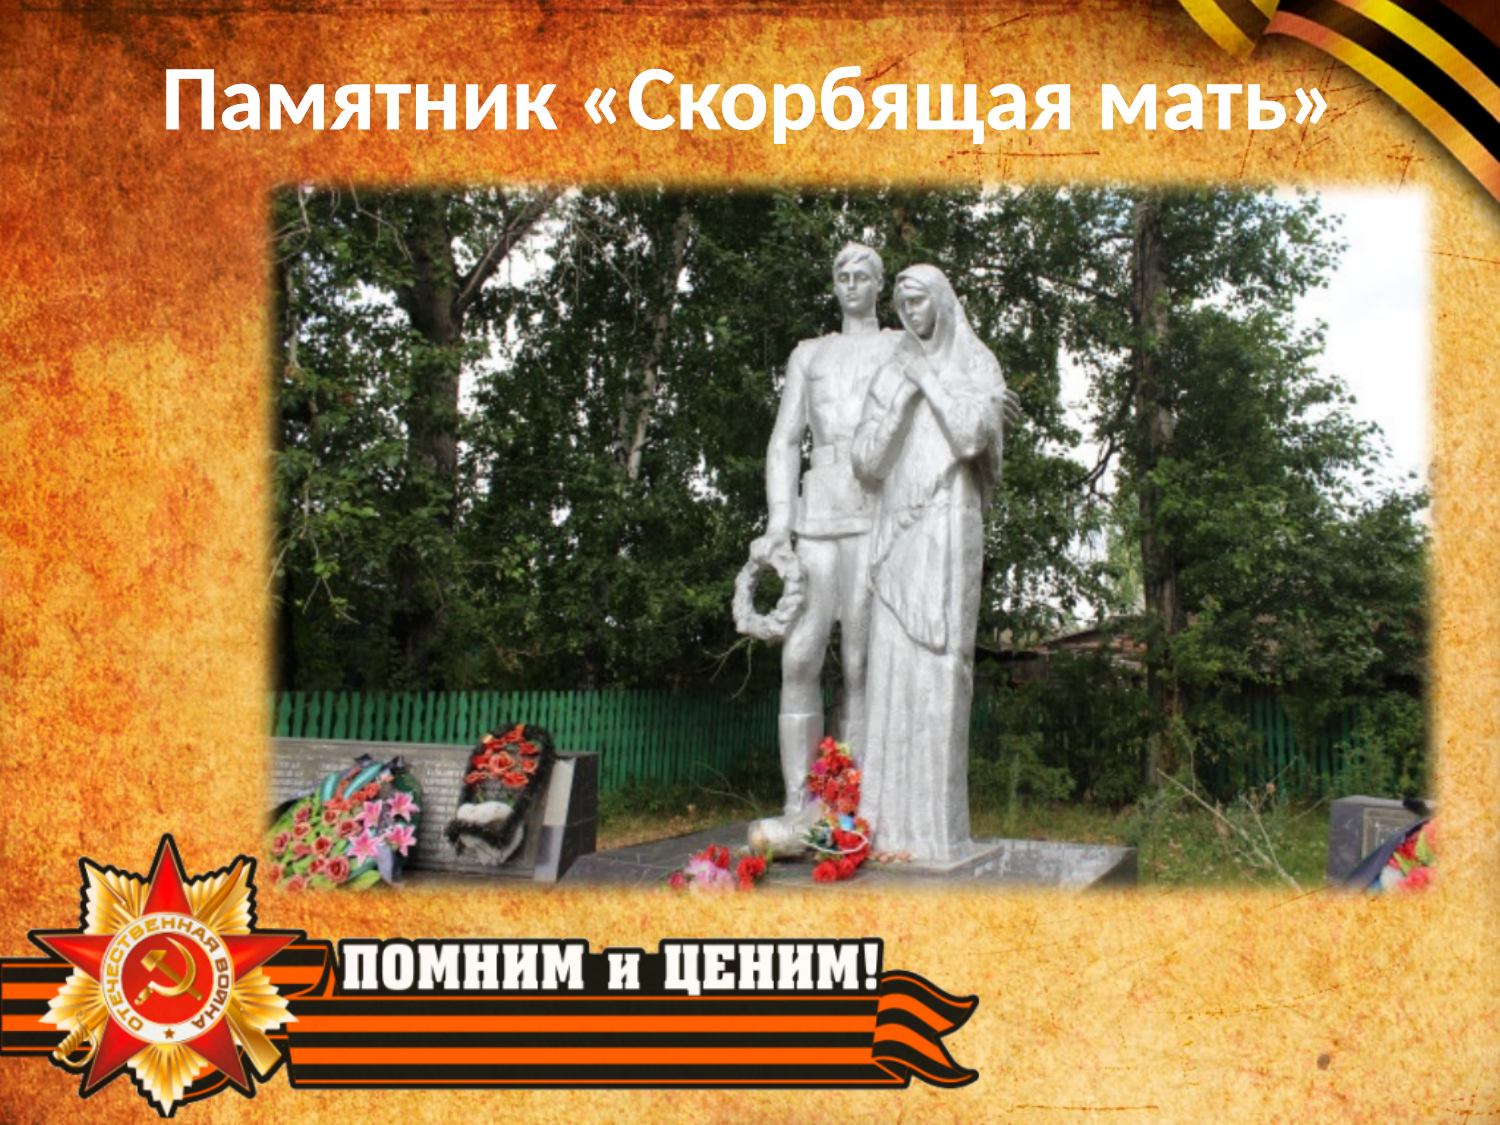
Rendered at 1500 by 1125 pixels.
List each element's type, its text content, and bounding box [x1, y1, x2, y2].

title Памятник «Скорбящая мать» [103, 0, 1397, 200]
picture [0, 0, 1500, 1125]
